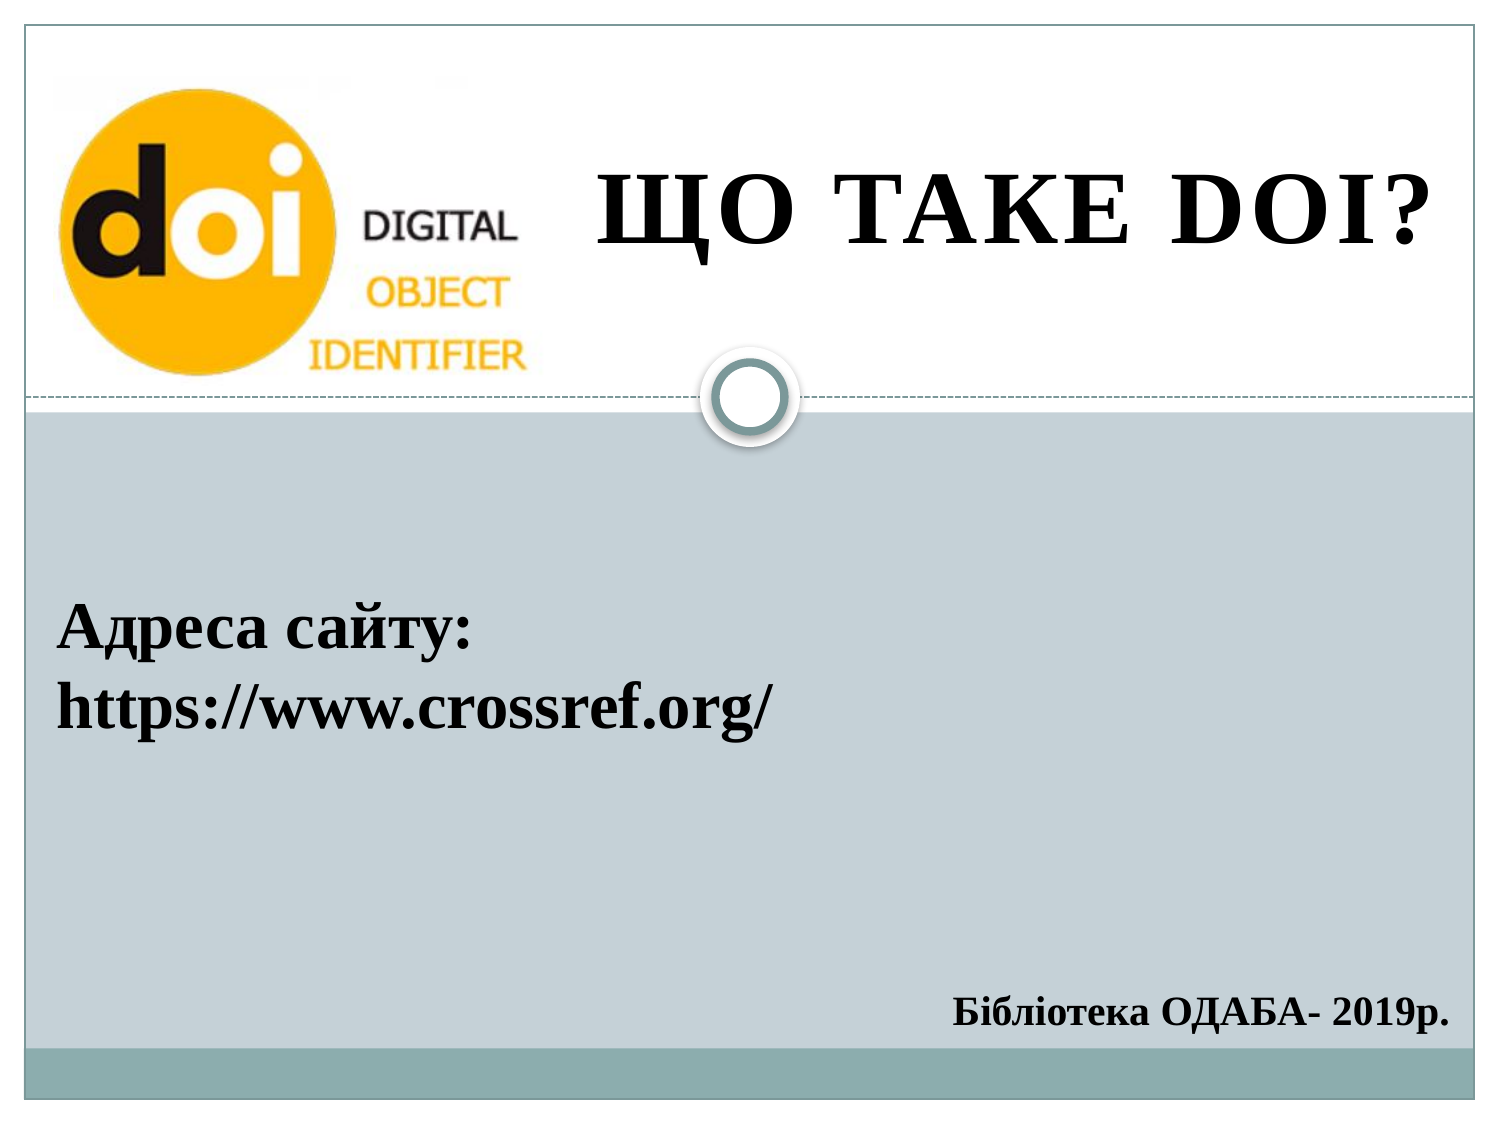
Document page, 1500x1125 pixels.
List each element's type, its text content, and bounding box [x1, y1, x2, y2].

subtitle Що таке DOI? [561, 30, 1471, 398]
picture [52, 66, 585, 386]
text_box Бібліотека ОДАБА- 2019р. [915, 975, 1465, 1043]
text_box Адреса сайту: https://www.crossref.org/ [41, 574, 1128, 823]
